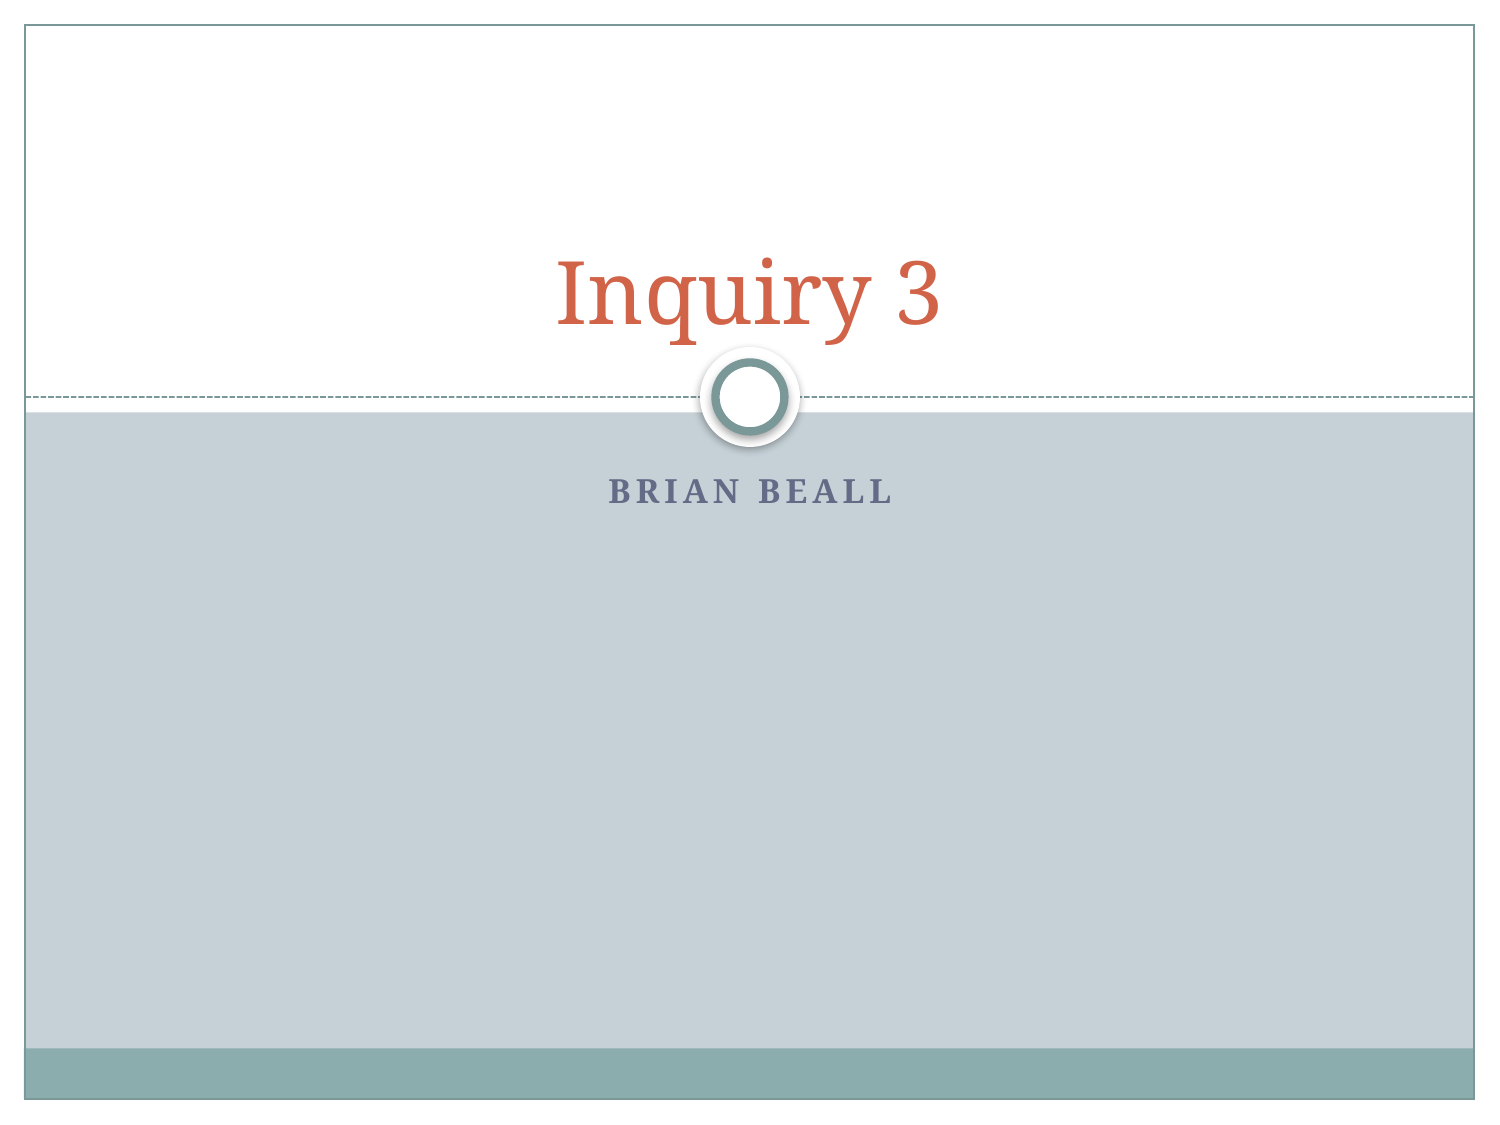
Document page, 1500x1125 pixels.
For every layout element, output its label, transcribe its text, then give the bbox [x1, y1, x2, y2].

subtitle Brian Beall [225, 462, 1275, 750]
title Inquiry 3 [112, 62, 1388, 350]
